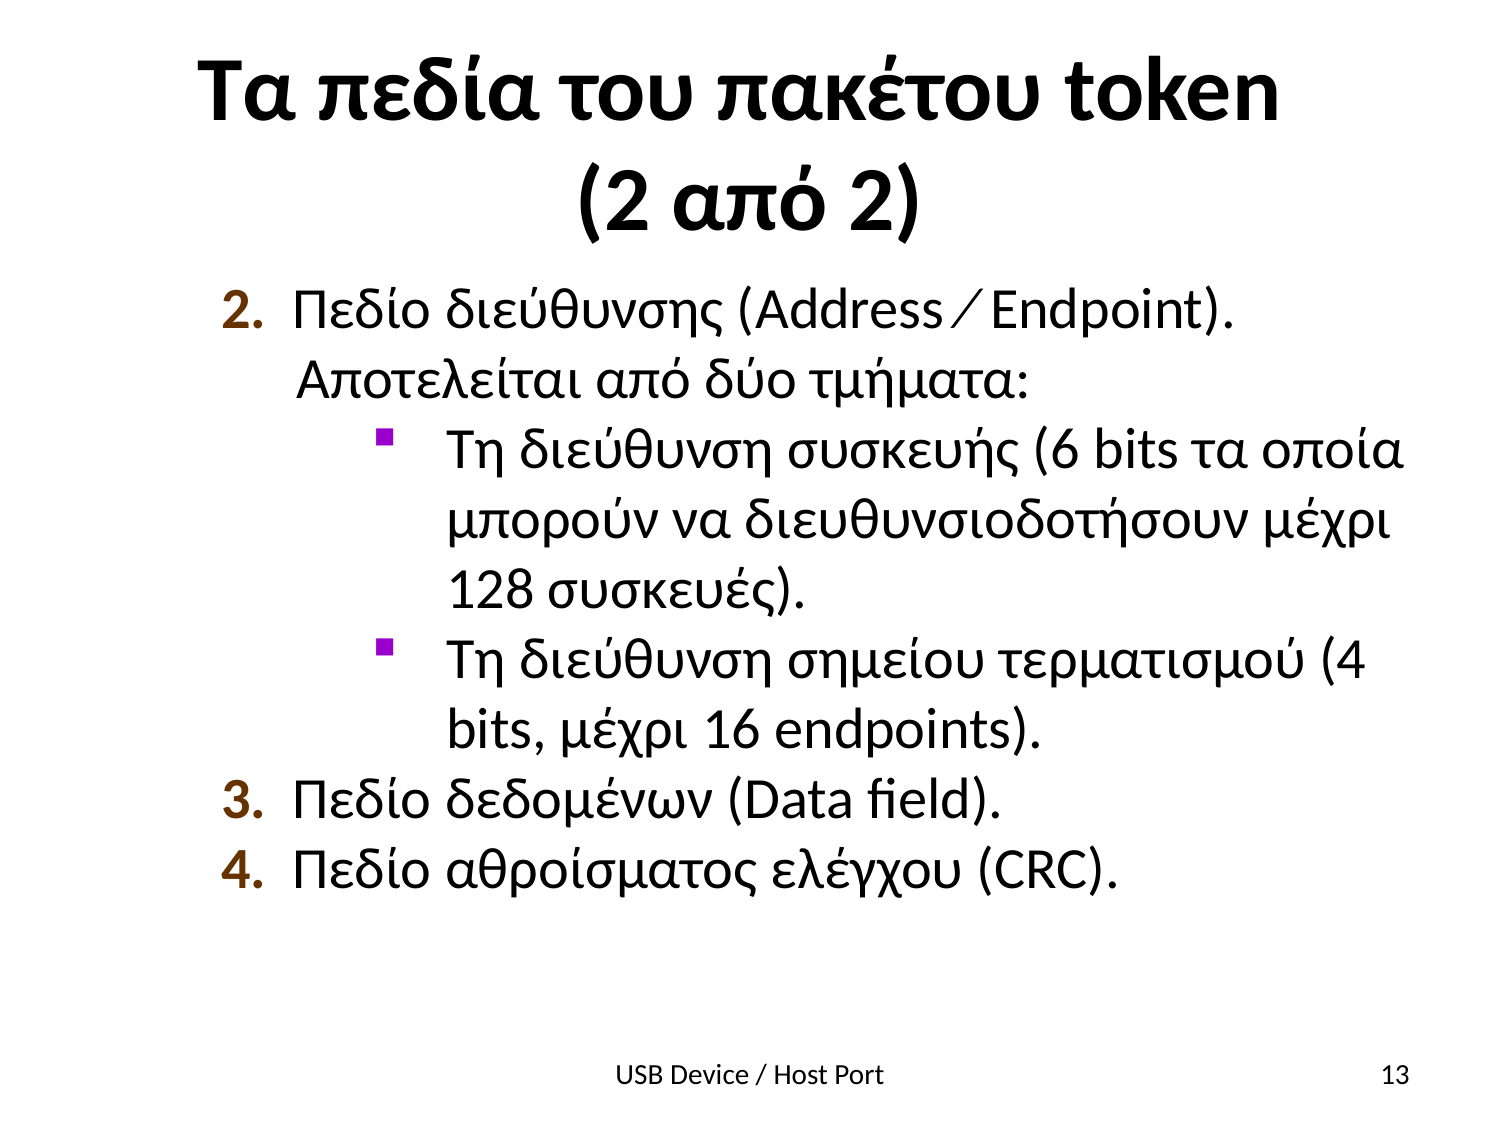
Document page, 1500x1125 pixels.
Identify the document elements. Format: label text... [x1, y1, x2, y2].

title Τα πεδία του πακέτου token (2 από 2) [75, 45, 1425, 233]
slide_number 13 [1074, 1042, 1425, 1103]
footer USB Device / Host Port [512, 1042, 988, 1103]
list 2. Πεδίο διεύθυνσης (Address ⁄ Endpoint). Αποτελείται από δύο τμήματα: Τη διεύθυνση συσκευής (6 bits τα οποία μπορούν να διευθυνσιοδοτήσουν μέχρι 128 συσκευές). Τη διεύθυνση σημείου τερματισμού (4 bits, μέχρι 16 endpoints). 3. Πεδίο δεδομένων (Data field). 4. Πεδίο αθροίσματος ελέγχου (CRC). [75, 262, 1425, 1005]
